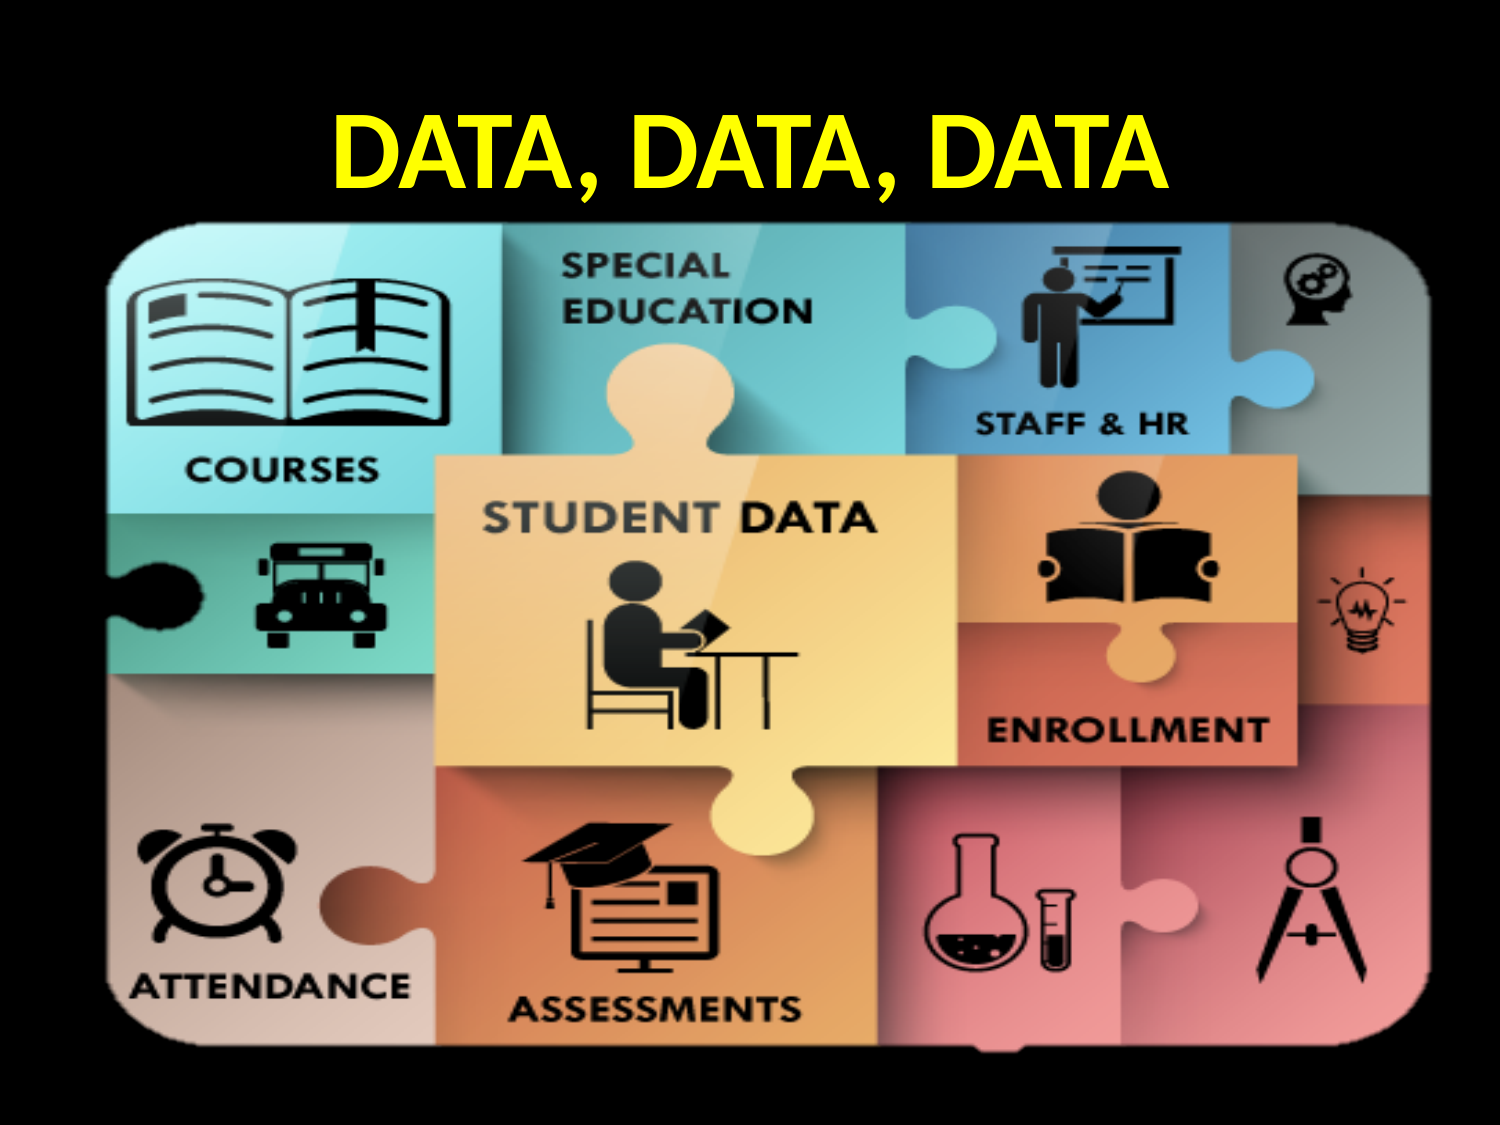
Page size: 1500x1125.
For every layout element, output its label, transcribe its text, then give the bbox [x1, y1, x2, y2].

picture [28, 168, 1500, 1123]
text_box DATA, DATA, DATA [0, 68, 1500, 219]
